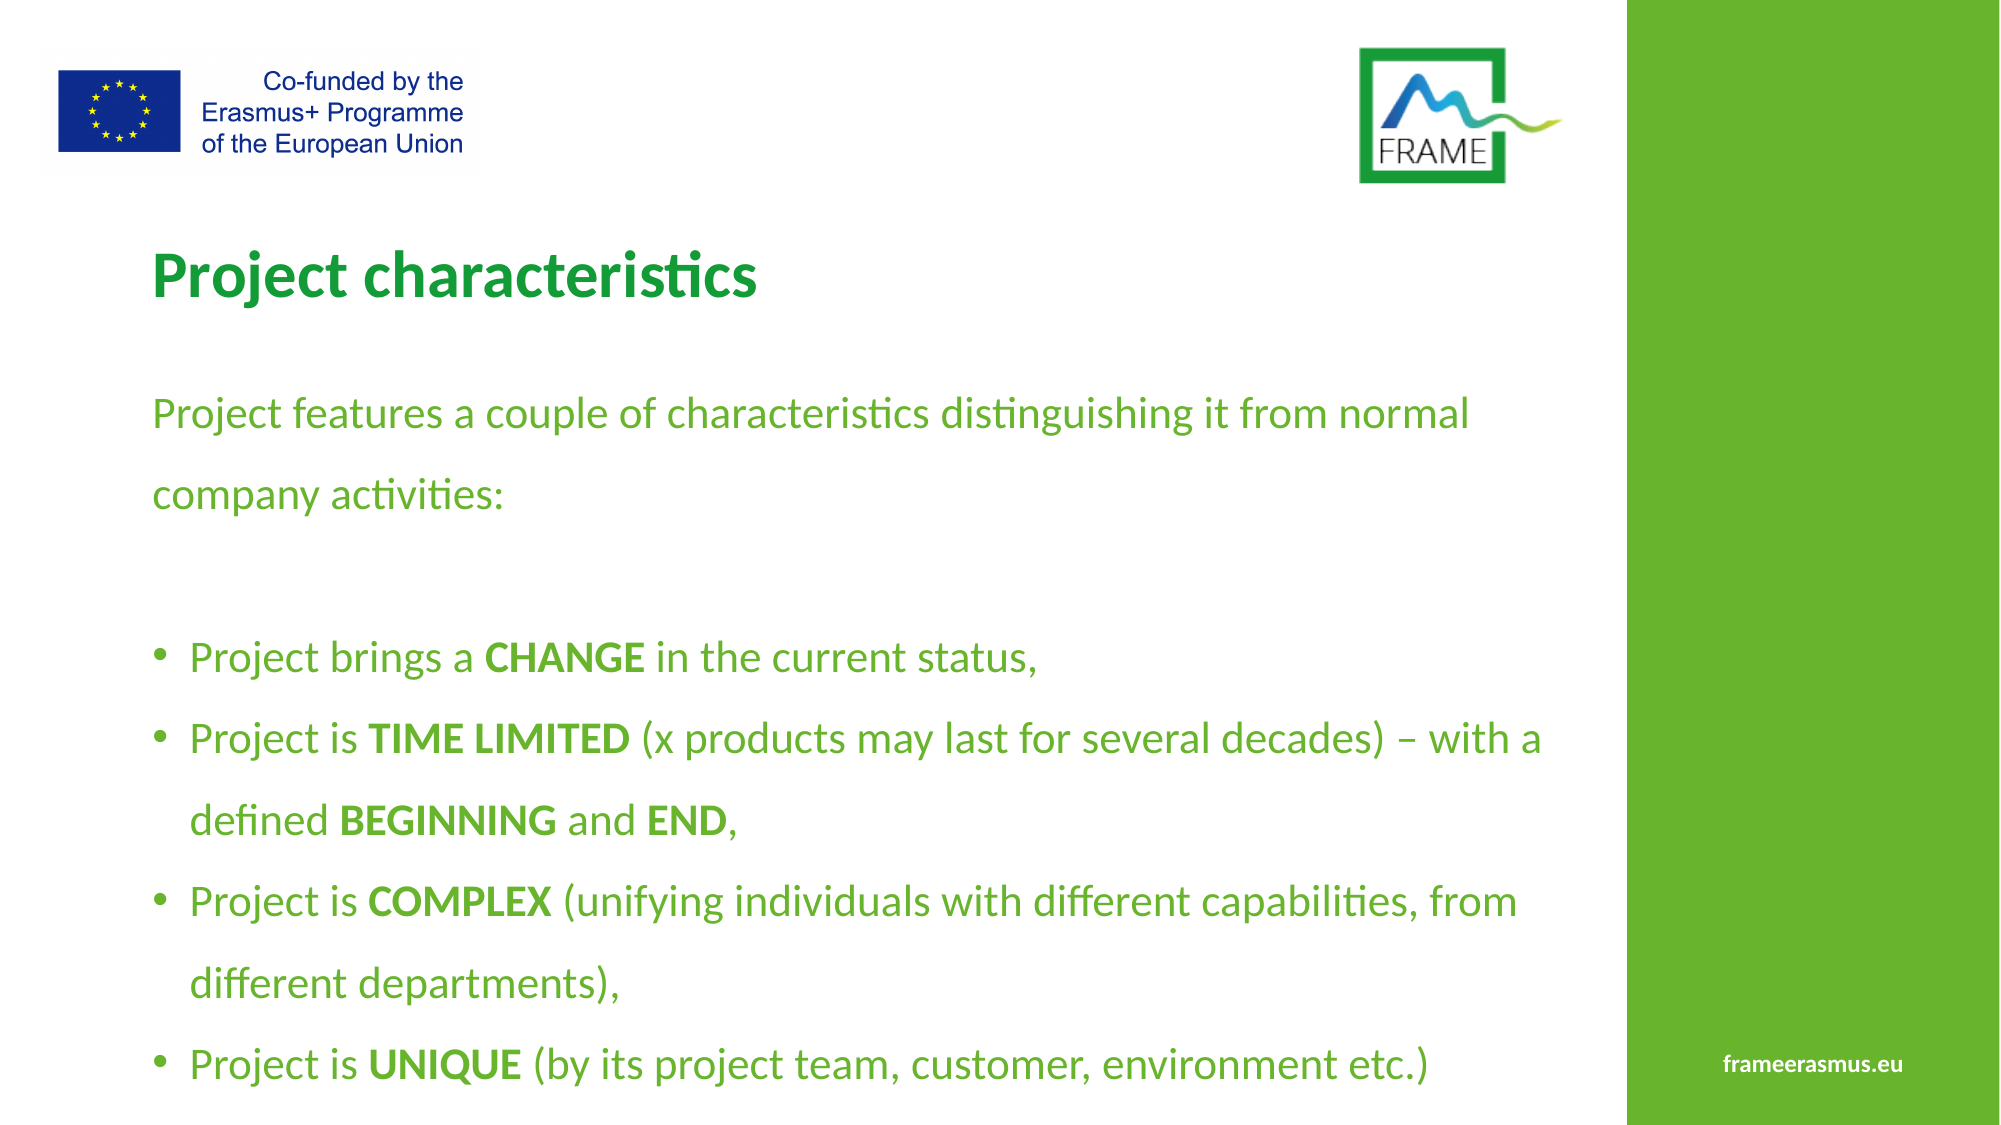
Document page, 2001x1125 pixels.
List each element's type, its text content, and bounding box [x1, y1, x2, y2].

title Project characteristics [137, 202, 1571, 348]
list Project features a couple of characteristics distinguishing it from normal company activities: Project brings a CHANGE in the current status, Project is TIME LIMITED (x products may last for several decades) – with a defined BEGINNING and END, Project is COMPLEX (unifying individuals with different capabilities, from different departments), Project is UNIQUE (by its project team, customer, environment etc.) [137, 348, 1571, 1102]
picture [1359, 47, 1572, 234]
picture [33, 47, 484, 176]
